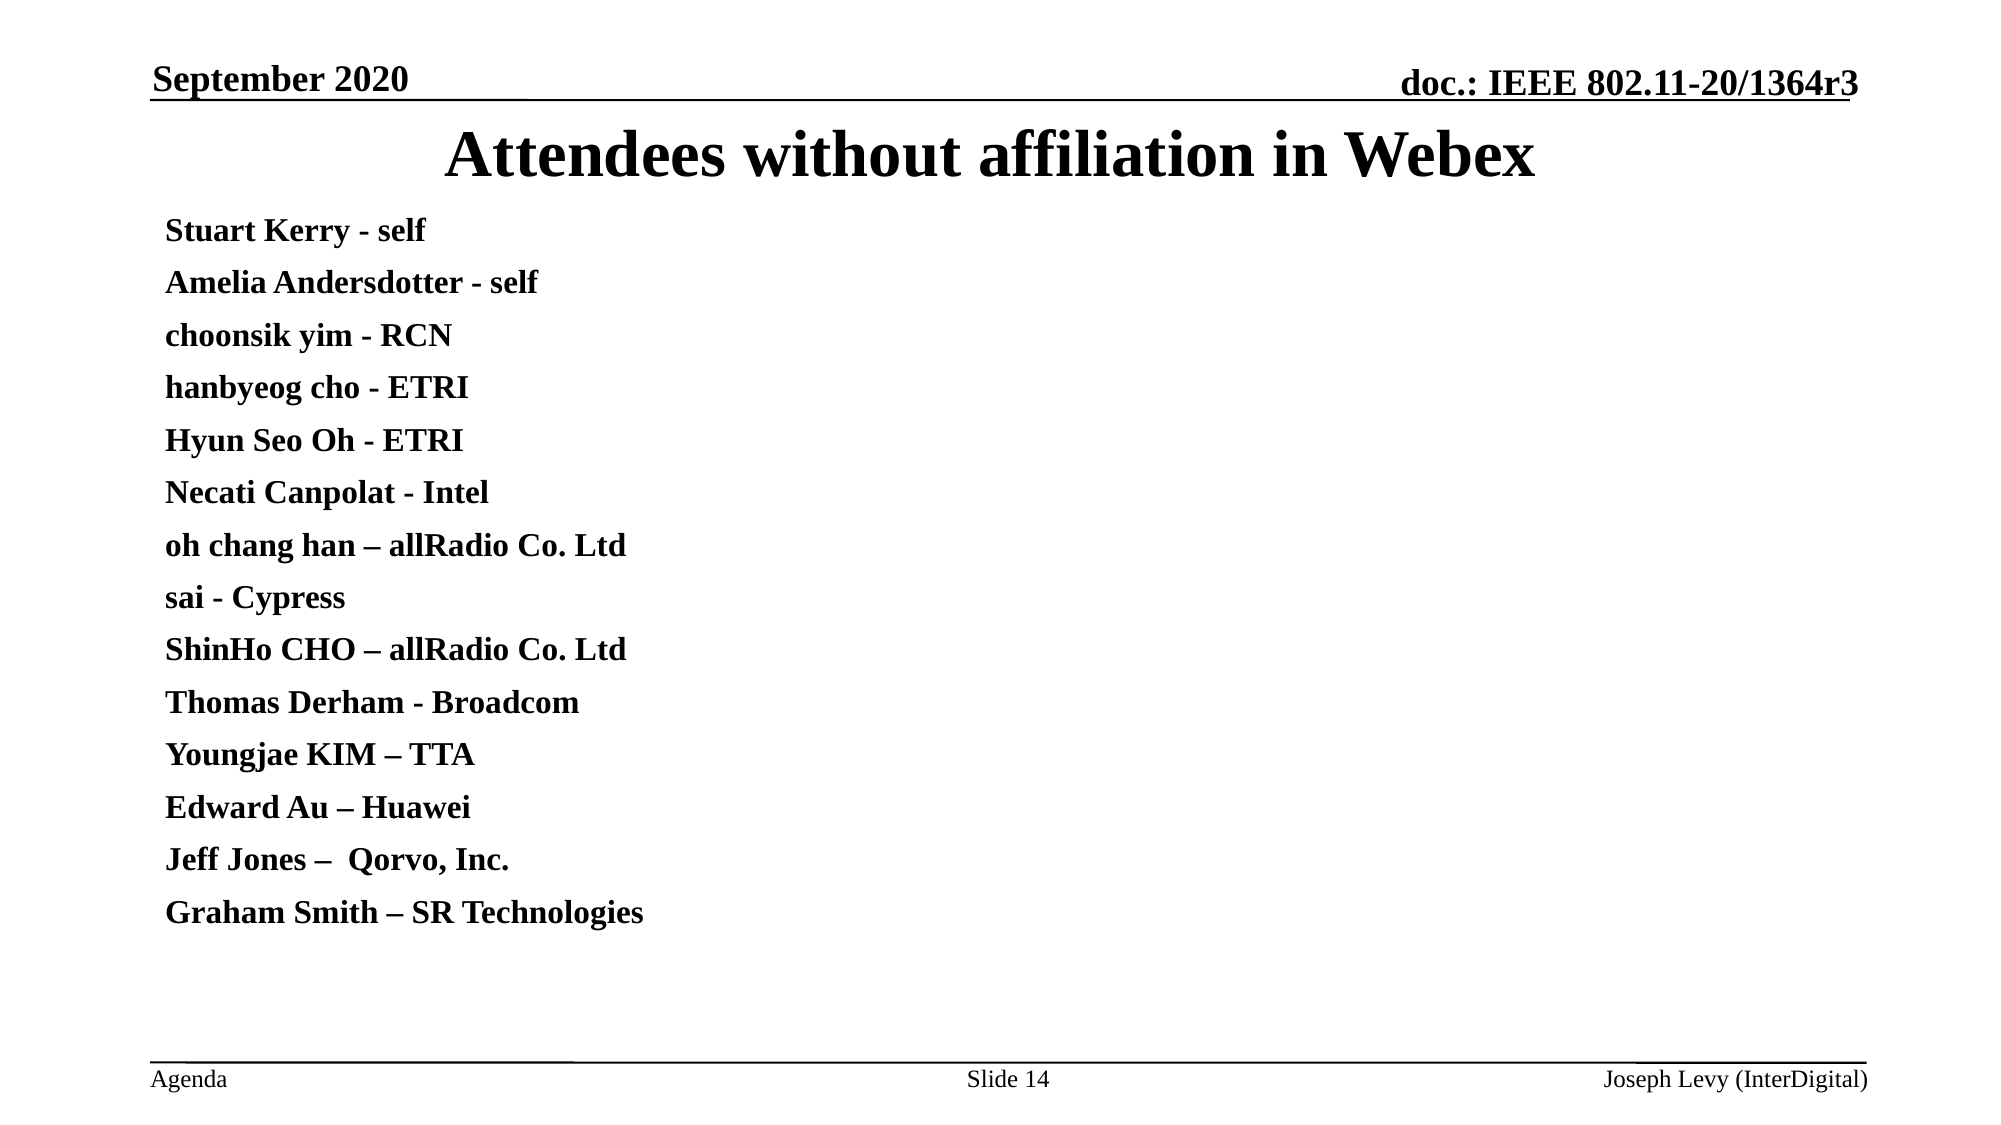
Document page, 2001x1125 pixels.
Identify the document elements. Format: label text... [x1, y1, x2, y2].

slide_number Slide 14 [950, 1061, 1067, 1123]
footer Joseph Levy (InterDigital) [1171, 1061, 1869, 1093]
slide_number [152, 54, 563, 100]
title Attendees without affiliation in Webex [149, 112, 1850, 188]
list Stuart Kerry - self Amelia Andersdotter - self choonsik yim - RCN hanbyeog cho - ETRI Hyun Seo Oh - ETRI Necati Canpolat - Intel oh chang han – allRadio Co. Ltd sai - Cypress ShinHo CHO – allRadio Co. Ltd Thomas Derham - Broadcom Youngjae KIM – TTA Edward Au – Huawei Jeff Jones – Qorvo, Inc. Graham Smith – SR Technologies [149, 200, 1850, 1038]
